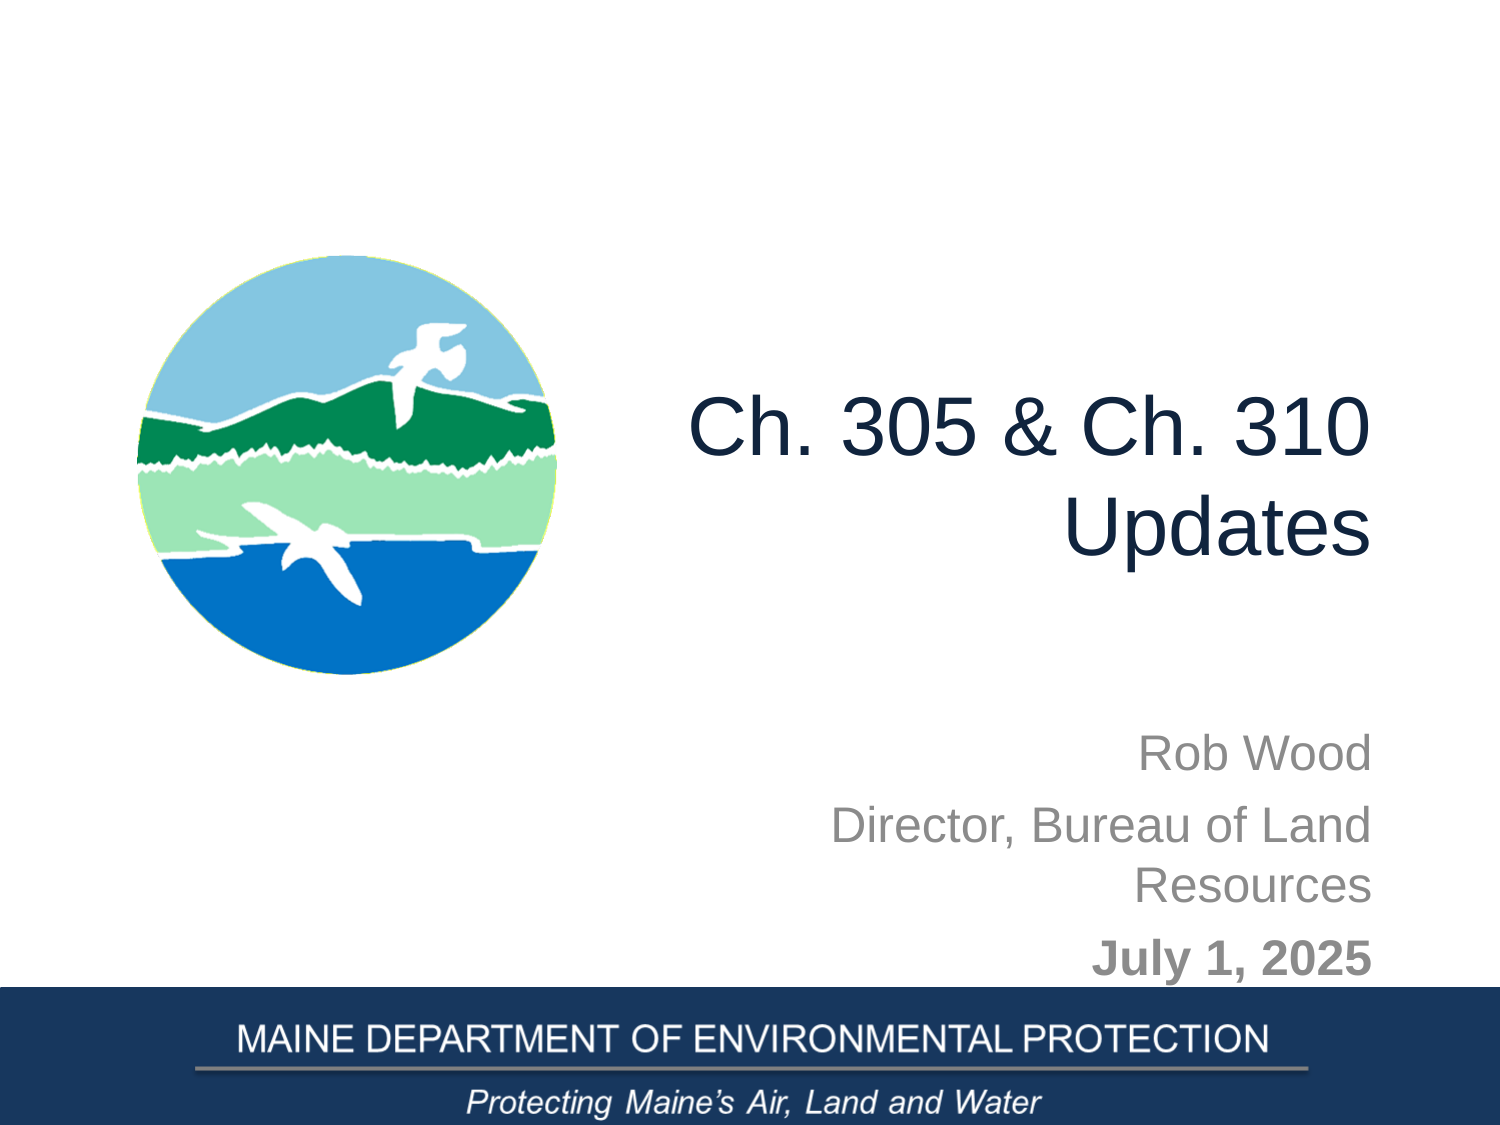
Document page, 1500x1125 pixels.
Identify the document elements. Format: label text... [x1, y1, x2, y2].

subtitle Rob Wood Director, Bureau of Land Resources July 1, 2025 [581, 712, 1388, 1000]
title Ch. 305 & Ch. 310 Updates [624, 338, 1388, 606]
picture [137, 255, 557, 675]
picture [0, 987, 1500, 1125]
